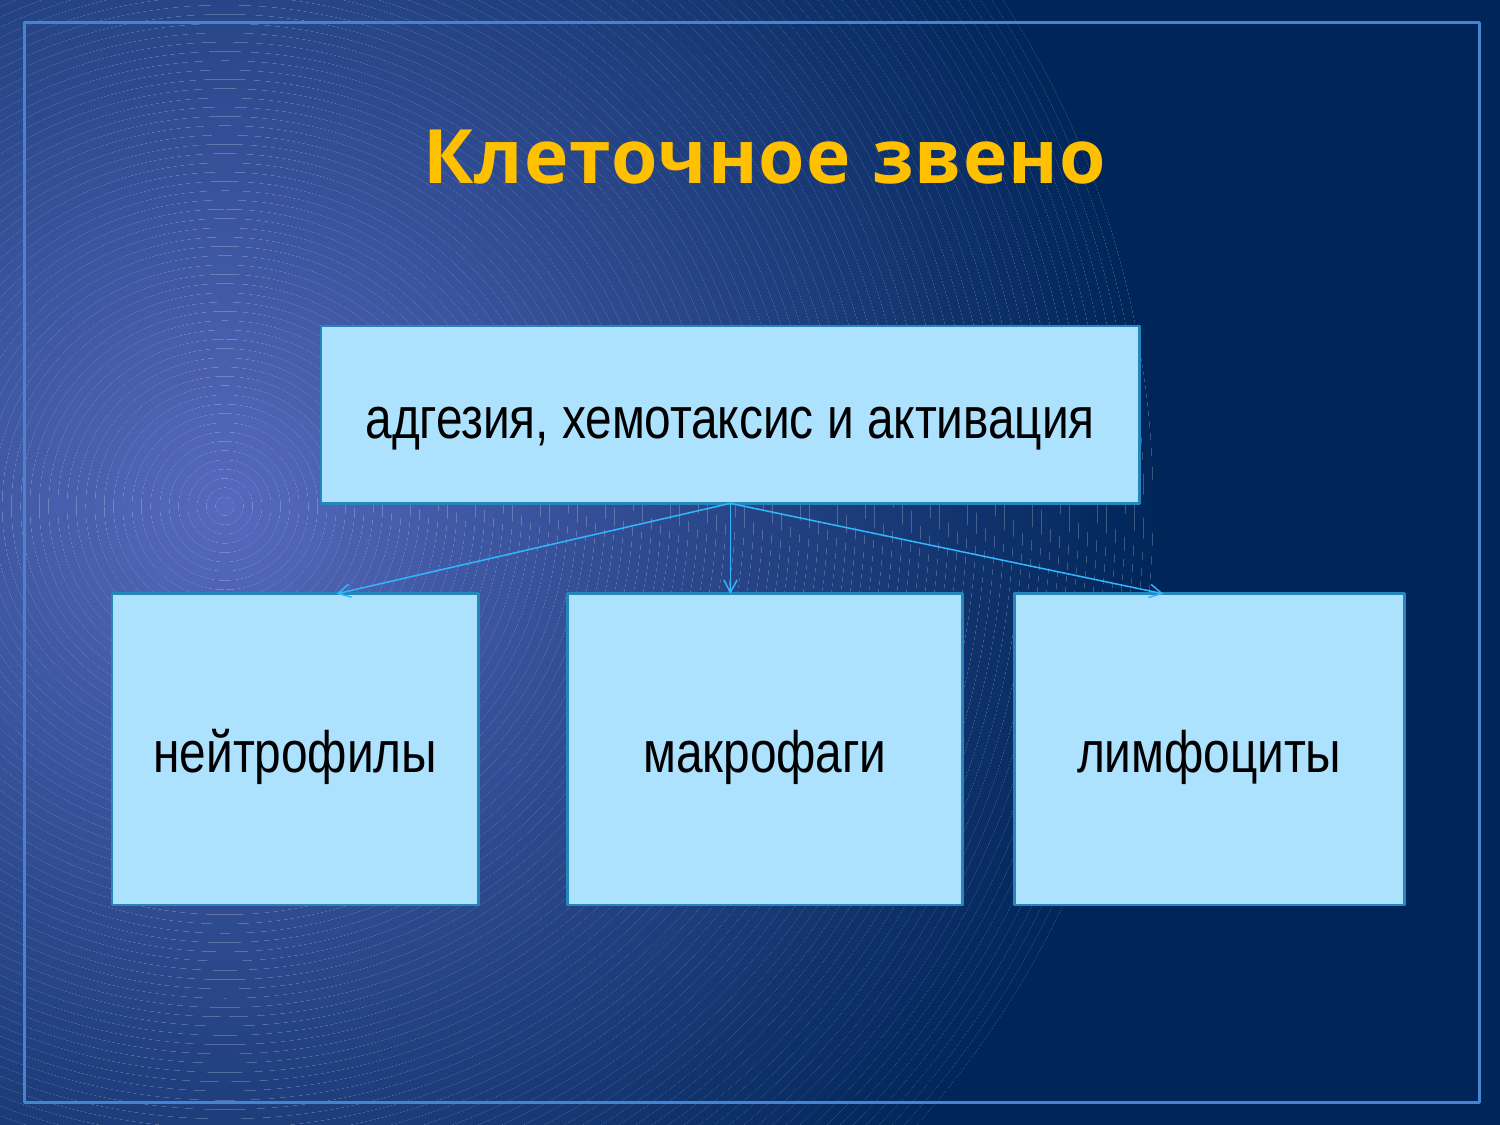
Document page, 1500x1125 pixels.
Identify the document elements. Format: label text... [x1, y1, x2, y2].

text_box лимфоциты [1013, 592, 1406, 906]
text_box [336, 503, 725, 594]
title Клеточное звено [79, 54, 1451, 206]
text_box адгезия, хемотаксис и активация [320, 325, 1141, 505]
text_box нейтрофилы [111, 592, 480, 906]
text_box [730, 503, 1164, 594]
text_box макрофаги [566, 605, 964, 906]
